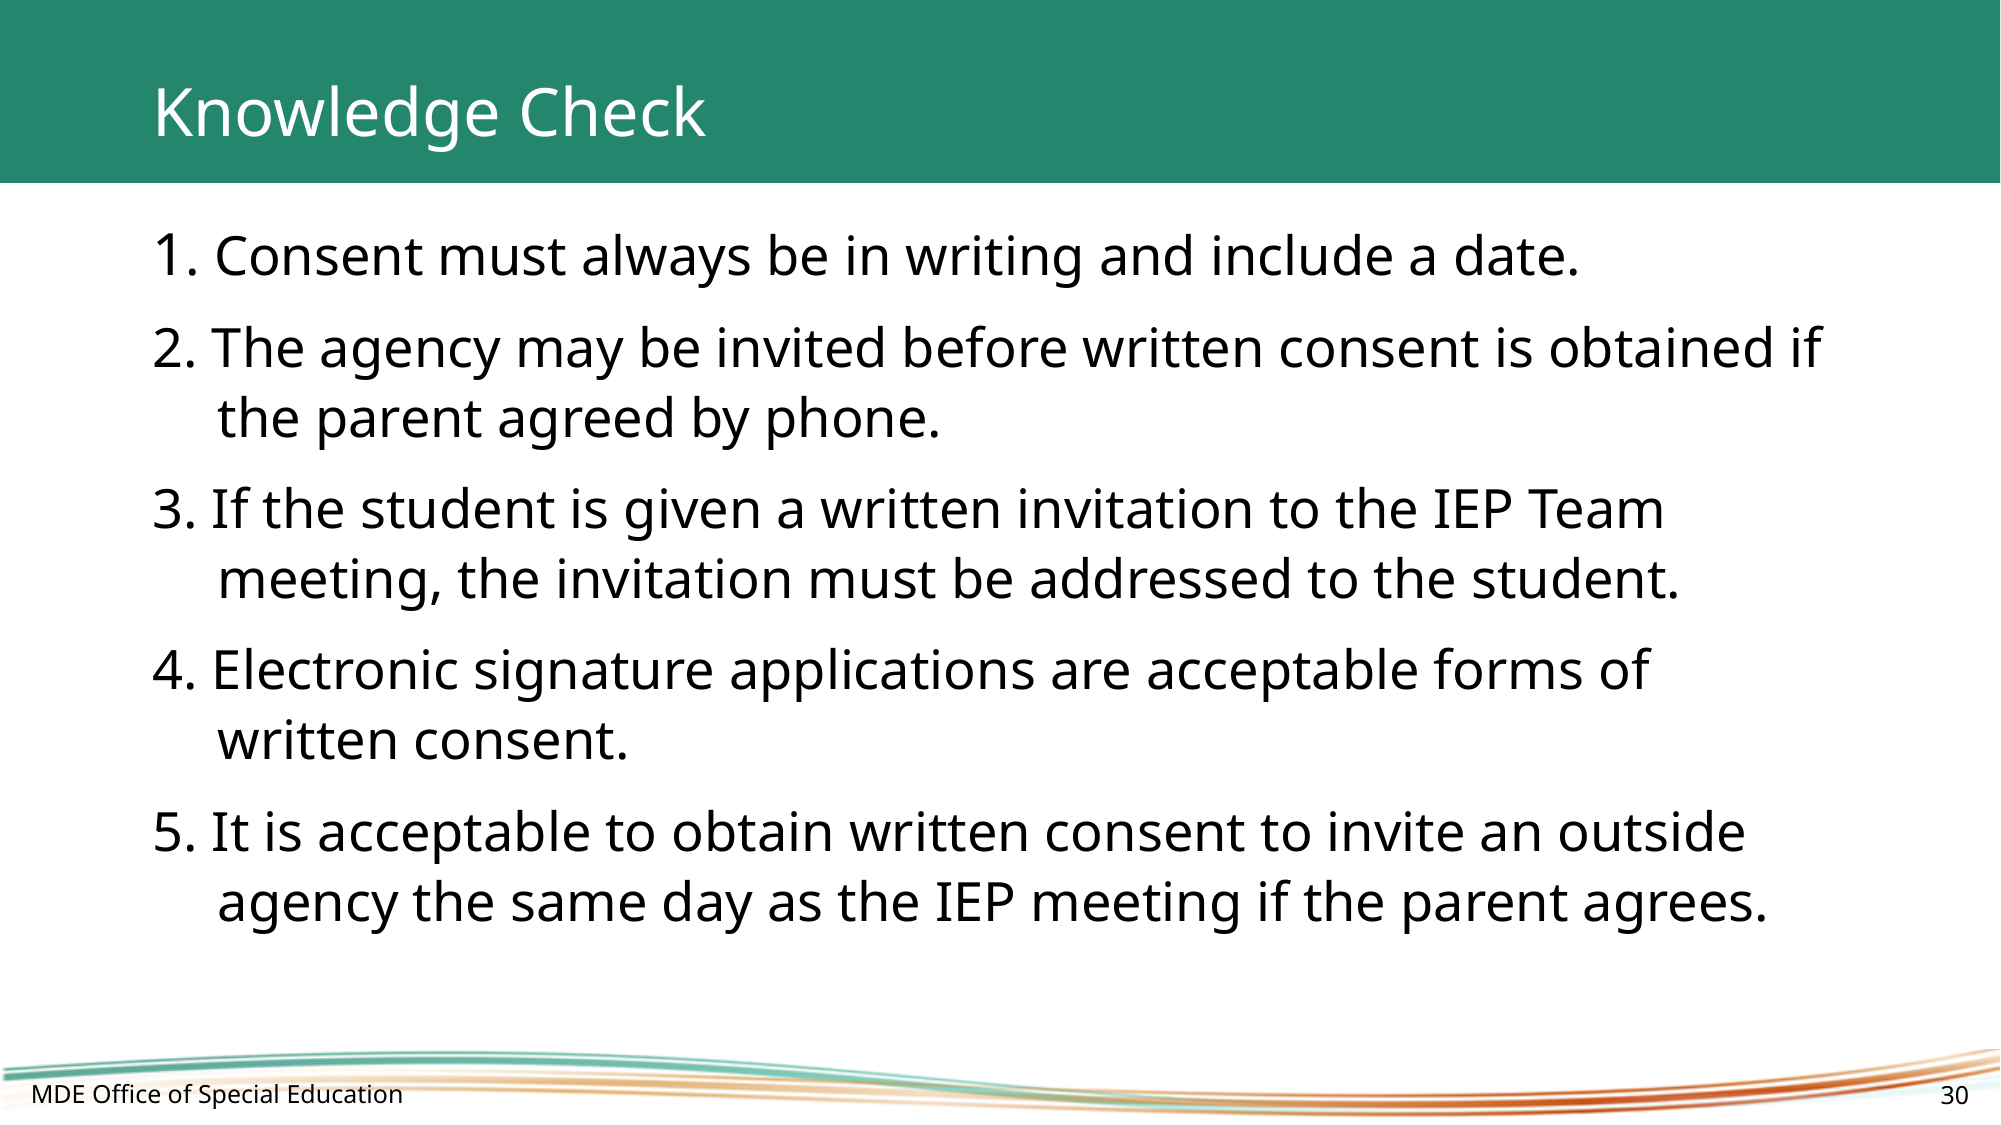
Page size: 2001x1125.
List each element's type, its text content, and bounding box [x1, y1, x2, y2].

title Knowledge Check [137, 46, 1863, 183]
slide_number 30 [1534, 1066, 1985, 1125]
picture [0, 1049, 2000, 1125]
list 1. Consent must always be in writing and include a date. 2. The agency may be invited before written consent is obtained if the parent agreed by phone. 3. If the student is given a written invitation to the IEP Team meeting, the invitation must be addressed to the student. 4. Electronic signature applications are acceptable forms of written consent. 5. It is acceptable to obtain written consent to invite an outside agency the same day as the IEP meeting if the parent agrees. [137, 203, 1863, 1043]
footer MDE Office of Special Education [15, 1065, 691, 1125]
